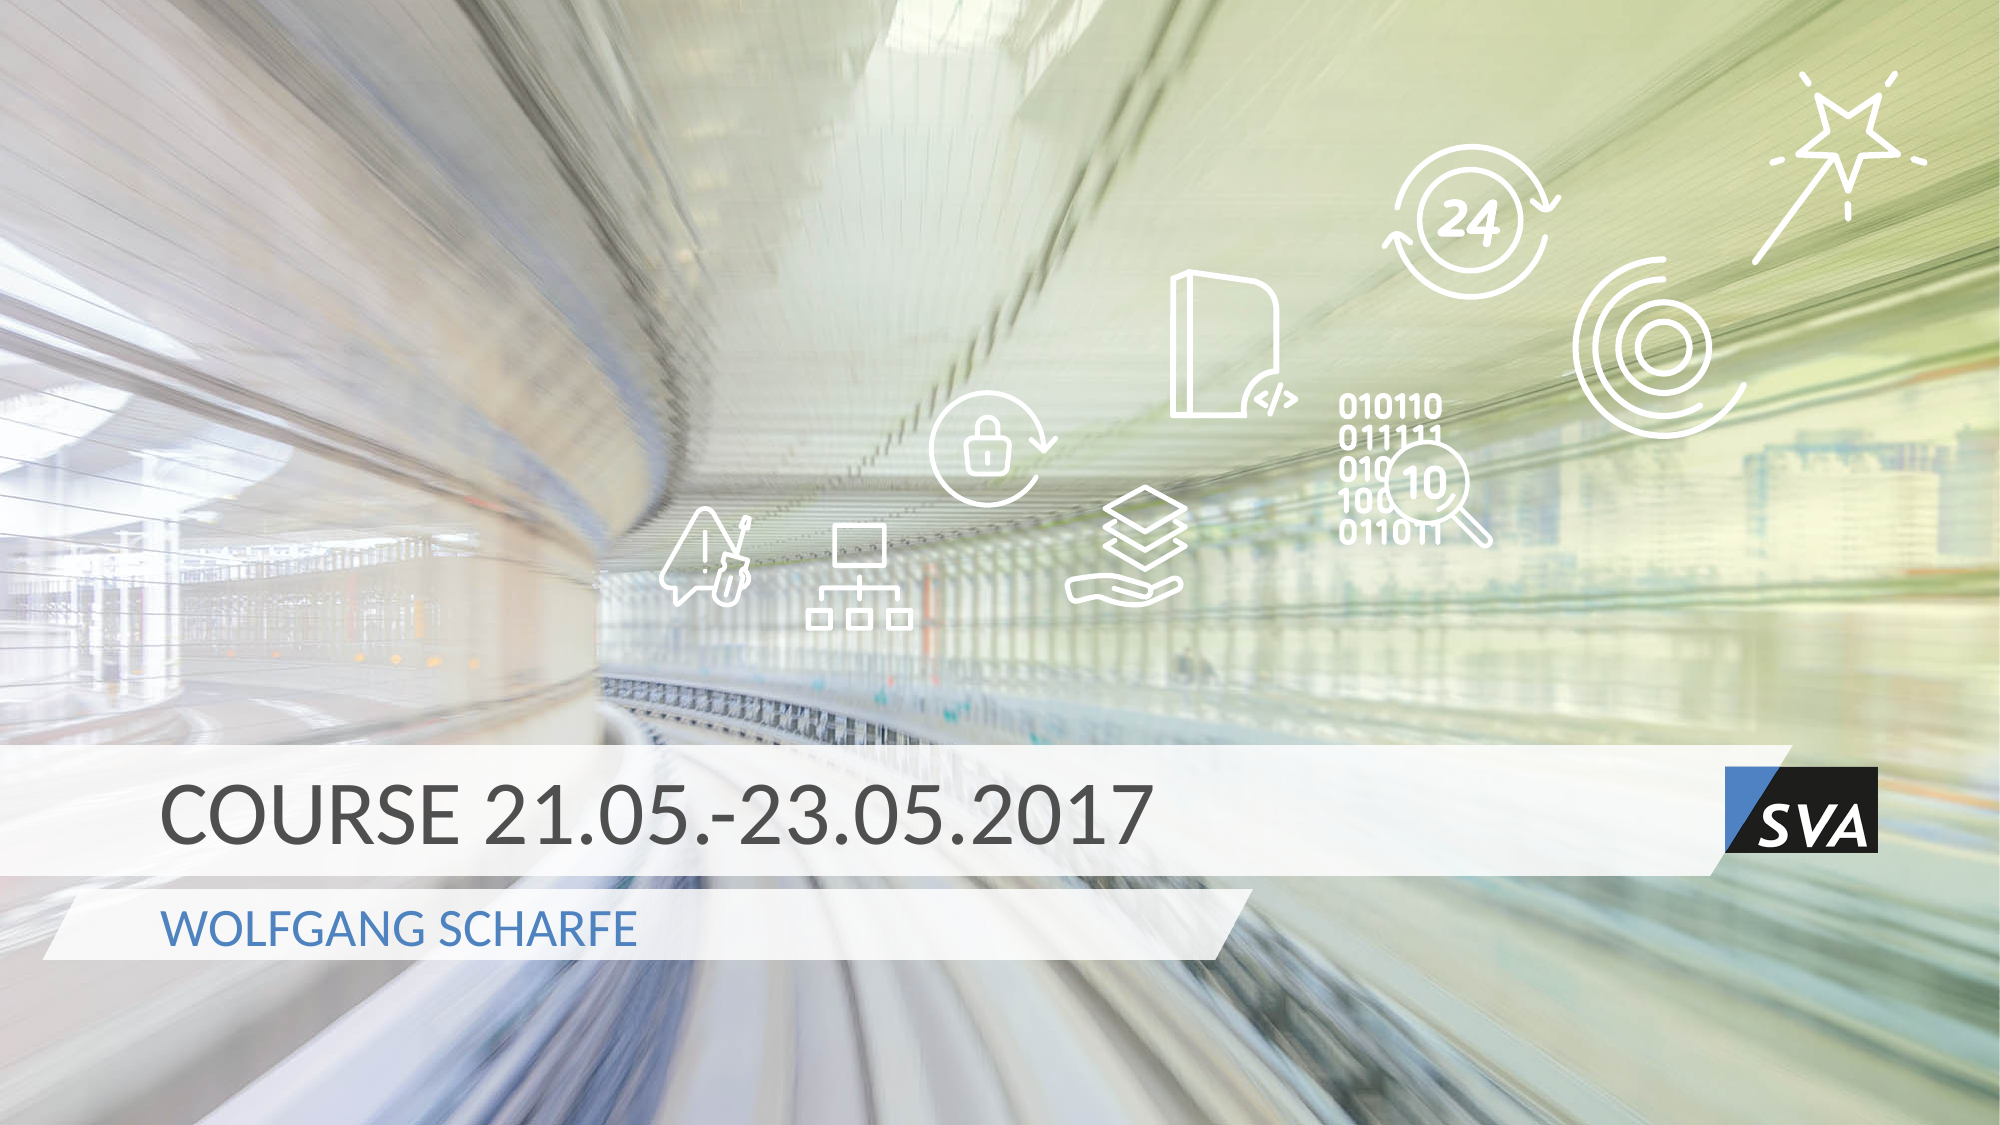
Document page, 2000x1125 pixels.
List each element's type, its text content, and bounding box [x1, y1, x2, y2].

title COURSE 21.05.-23.05.2017 [0, 745, 1878, 876]
picture [0, 0, 2000, 1125]
subtitle Wolfgang Scharfe [42, 889, 1253, 960]
